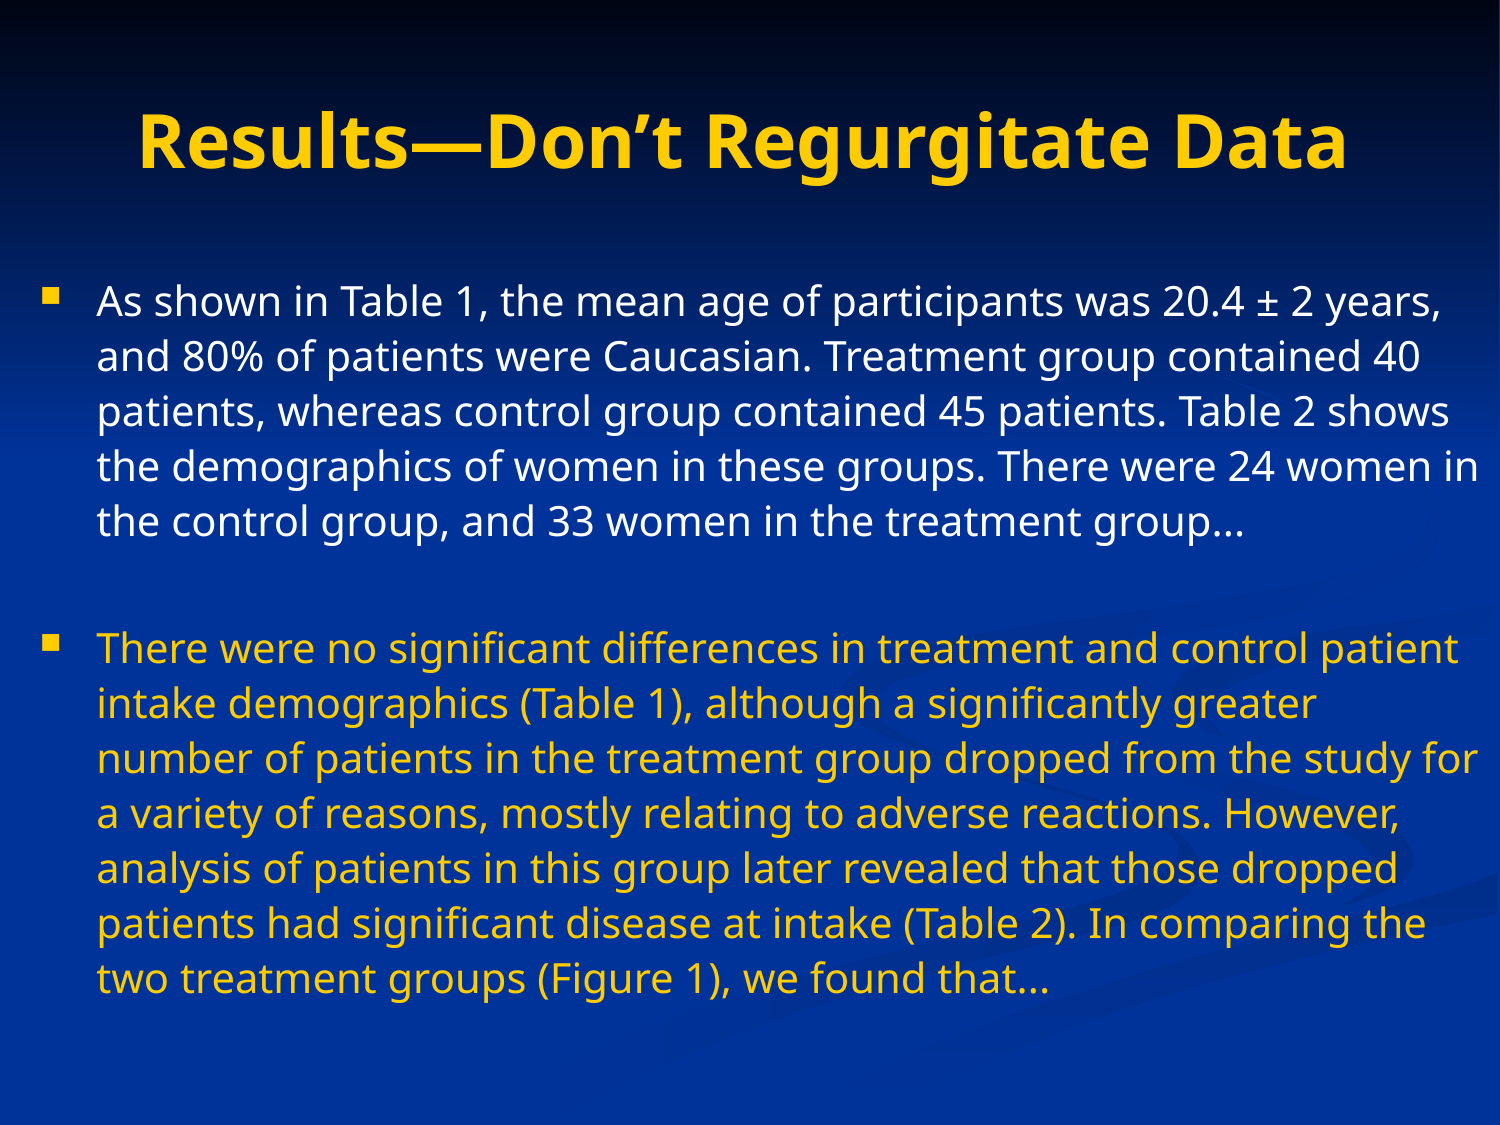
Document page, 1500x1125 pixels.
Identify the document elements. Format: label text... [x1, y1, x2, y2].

title Results—Don’t Regurgitate Data [0, 45, 1488, 233]
list As shown in Table 1, the mean age of participants was 20.4 ± 2 years, and 80% of patients were Caucasian. Treatment group contained 40 patients, whereas control group contained 45 patients. Table 2 shows the demographics of women in these groups. There were 24 women in the control group, and 33 women in the treatment group... There were no significant differences in treatment and control patient intake demographics (Table 1), although a significantly greater number of patients in the treatment group dropped from the study for a variety of reasons, mostly relating to adverse reactions. However, analysis of patients in this group later revealed that those dropped patients had significant disease at intake (Table 2). In comparing the two treatment groups (Figure 1), we found that... [24, 262, 1500, 1001]
